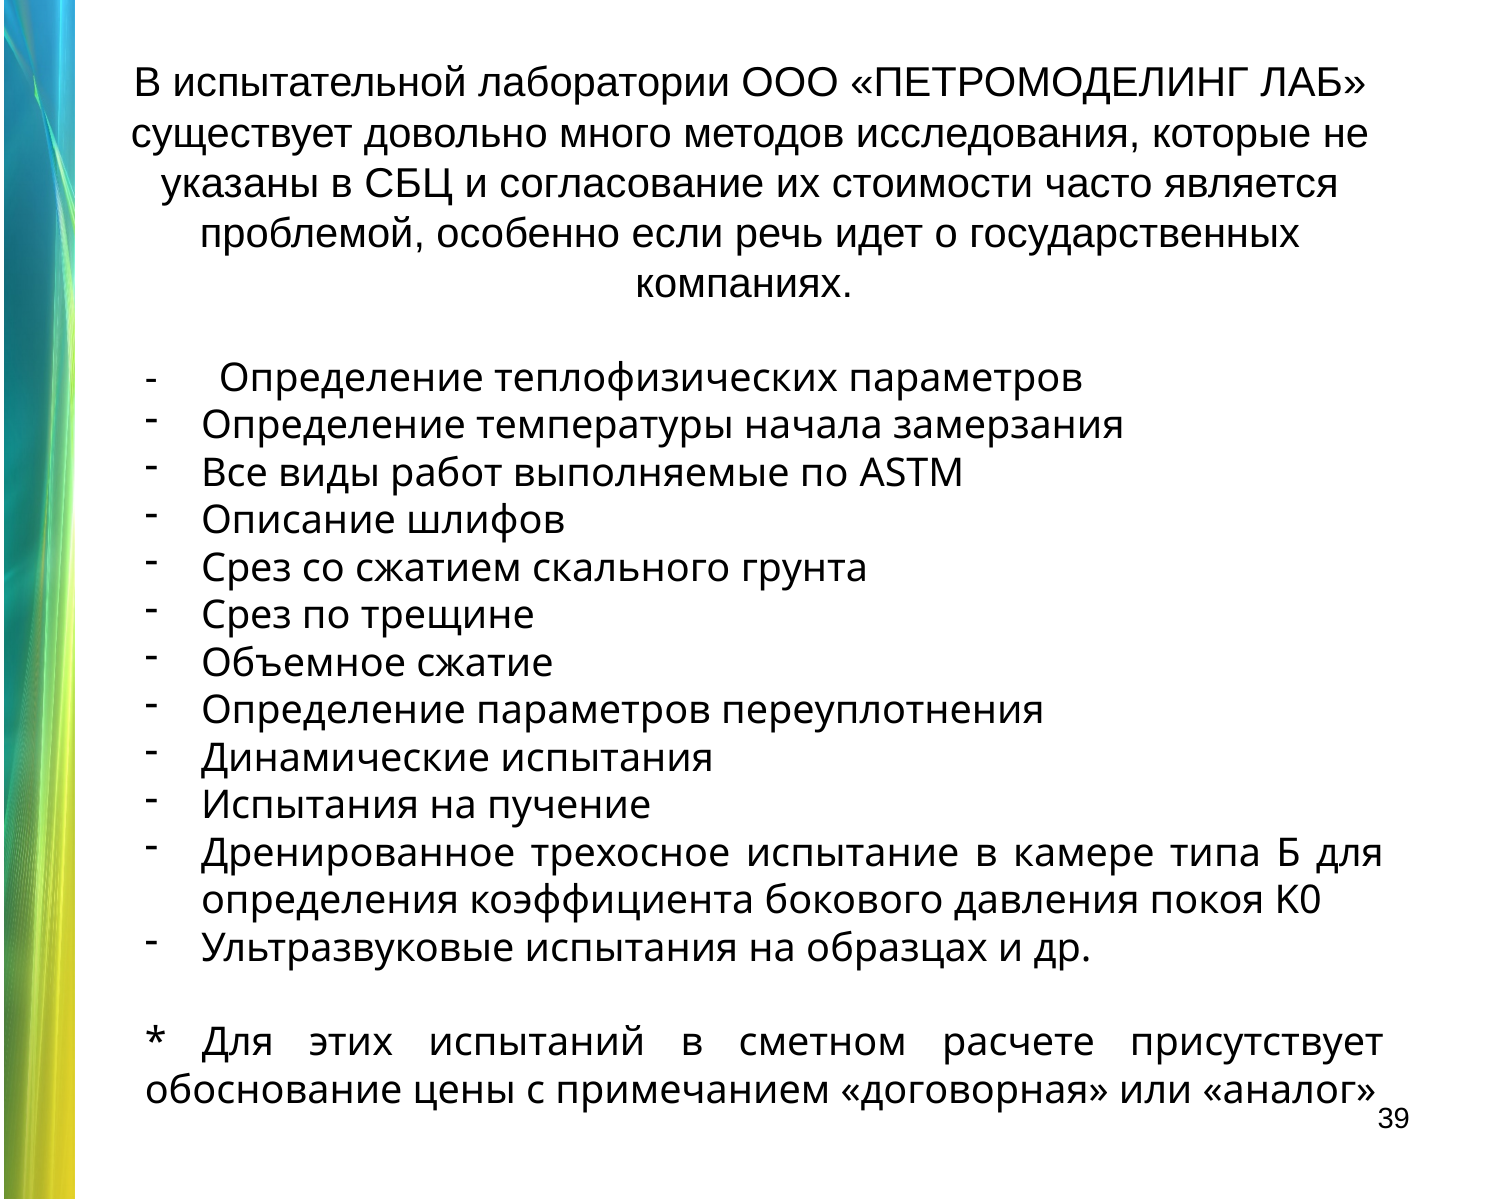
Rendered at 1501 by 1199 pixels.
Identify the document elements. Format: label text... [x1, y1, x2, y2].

text_box - Определение теплофизических параметров Определение температуры начала замерзания Все виды работ выполняемые по ASTM Описание шлифов Срез со сжатием скального грунта Срез по трещине Объемное сжатие Определение параметров переуплотнения Динамические испытания Испытания на пучение Дренированное трехосное испытание в камере типа Б для определения коэффициента бокового давления покоя K0 Ультразвуковые испытания на образцах и др. * Для этих испытаний в сметном расчете присутствует обоснование цены с примечанием «договорная» или «аналог» [129, 344, 1400, 1167]
picture [0, 0, 640, 1199]
slide_number 39 [1075, 1091, 1426, 1175]
text_box В испытательной лаборатории ООО «ПЕТРОМОДЕЛИНГ ЛАБ» существует довольно много методов исследования, которые не указаны в СБЦ и согласование их стоимости часто является проблемой, особенно если речь идет о государственных компаниях. [74, 47, 1426, 245]
text_box [74, 245, 1426, 1072]
